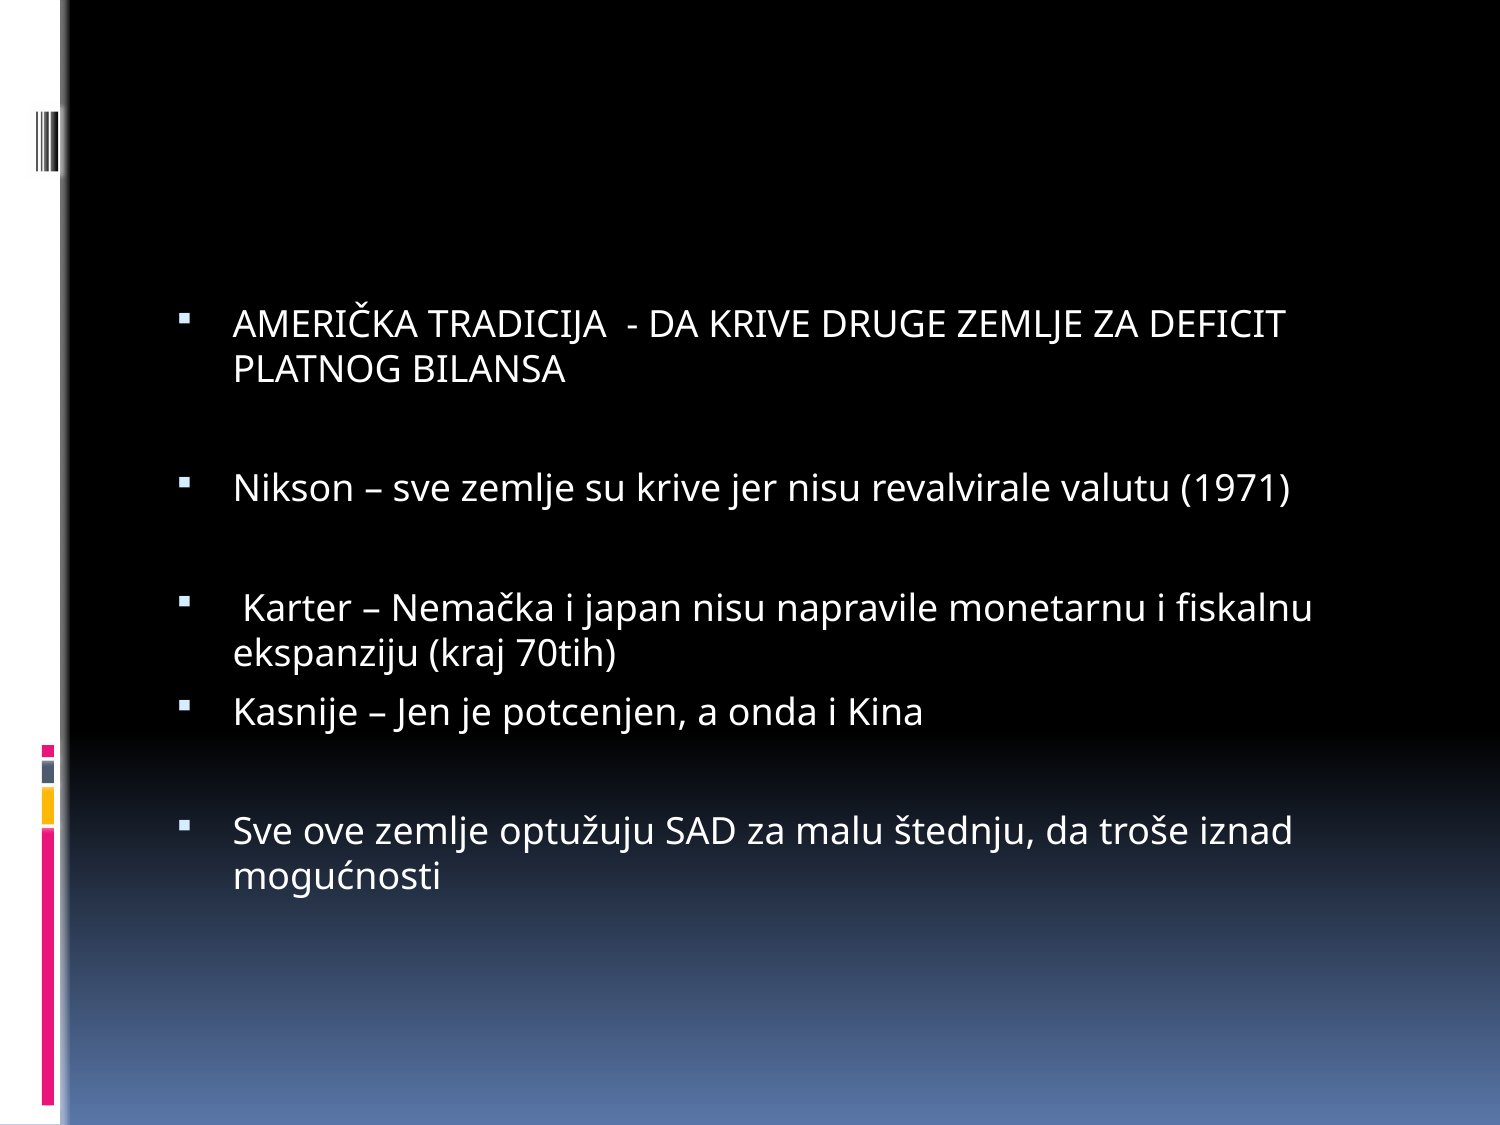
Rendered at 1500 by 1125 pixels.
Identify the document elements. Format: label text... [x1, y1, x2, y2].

list AMERIČKA TRADICIJA - DA KRIVE DRUGE ZEMLJE ZA DEFICIT PLATNOG BILANSA Nikson – sve zemlje su krive jer nisu revalvirale valutu (1971) Karter – Nemačka i japan nisu napravile monetarnu i fiskalnu ekspanziju (kraj 70tih) Kasnije – Jen je potcenjen, a onda i Kina Sve ove zemlje optužuju SAD za malu štednju, da troše iznad mogućnosti [150, 292, 1425, 1043]
